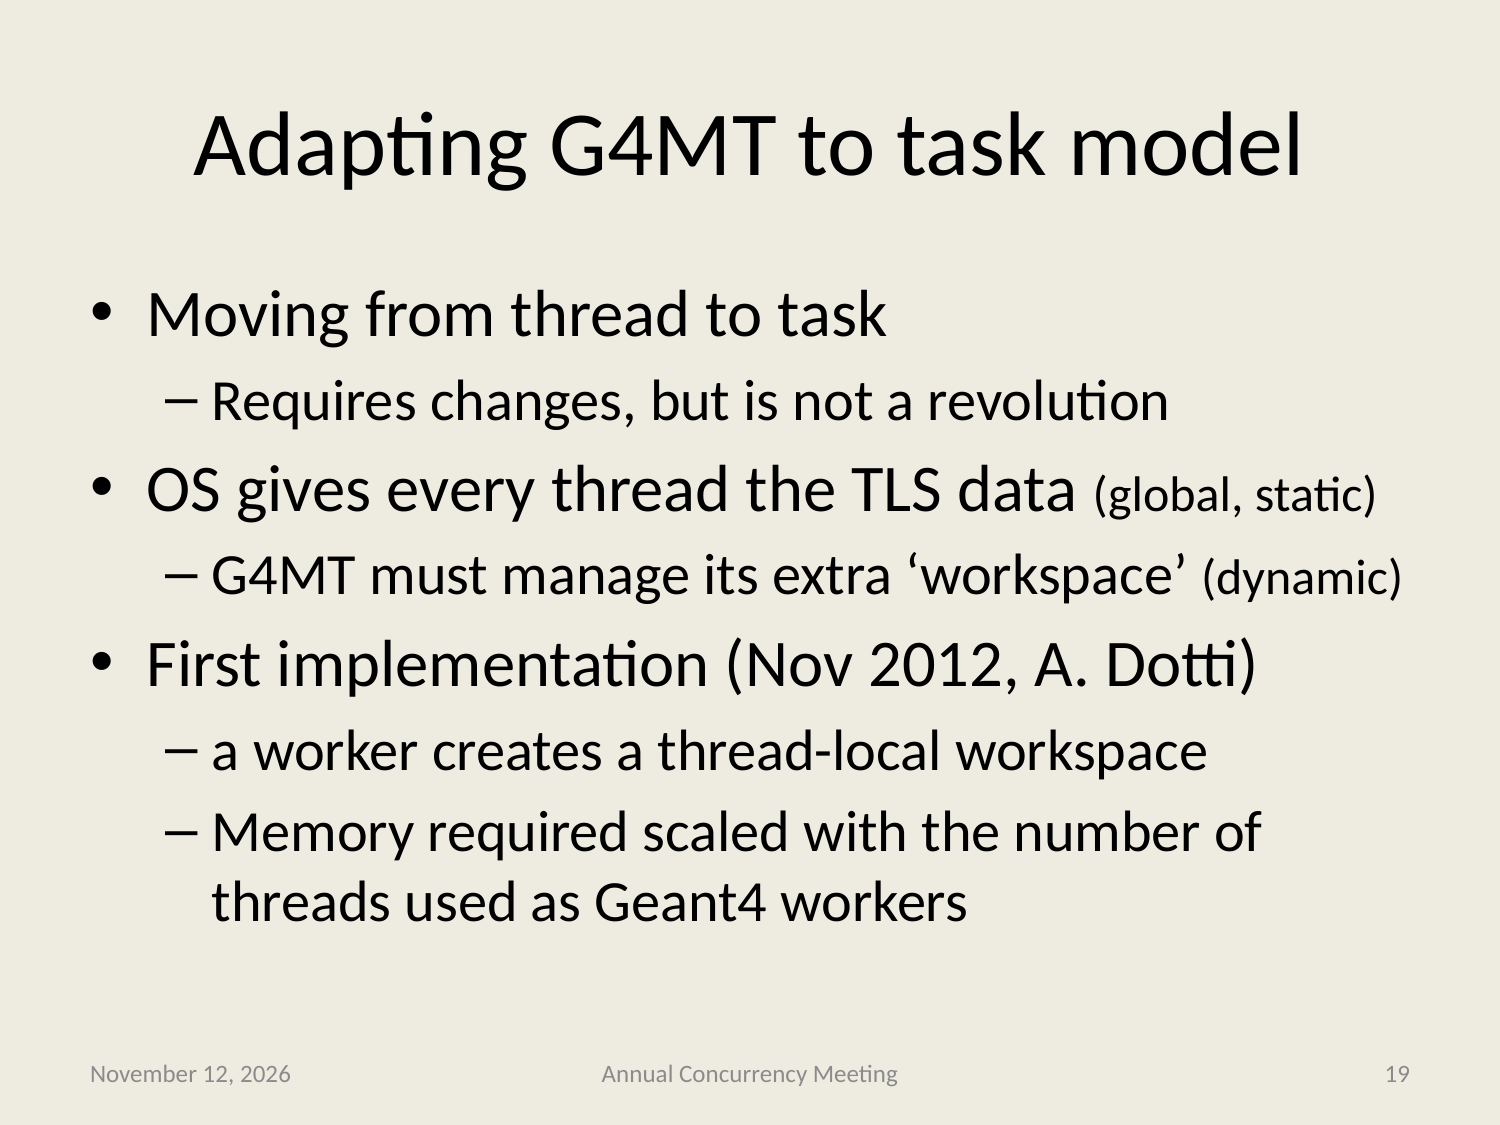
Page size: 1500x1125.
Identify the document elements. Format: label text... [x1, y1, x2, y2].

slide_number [75, 1042, 425, 1103]
footer Annual Concurrency Meeting [512, 1042, 988, 1103]
slide_number 19 [1074, 1042, 1425, 1103]
title Adapting G4MT to task model [75, 45, 1425, 233]
list Moving from thread to task Requires changes, but is not a revolution OS gives every thread the TLS data (global, static) G4MT must manage its extra ‘workspace’ (dynamic) First implementation (Nov 2012, A. Dotti) a worker creates a thread-local workspace Memory required scaled with the number of threads used as Geant4 workers [75, 262, 1425, 1005]
